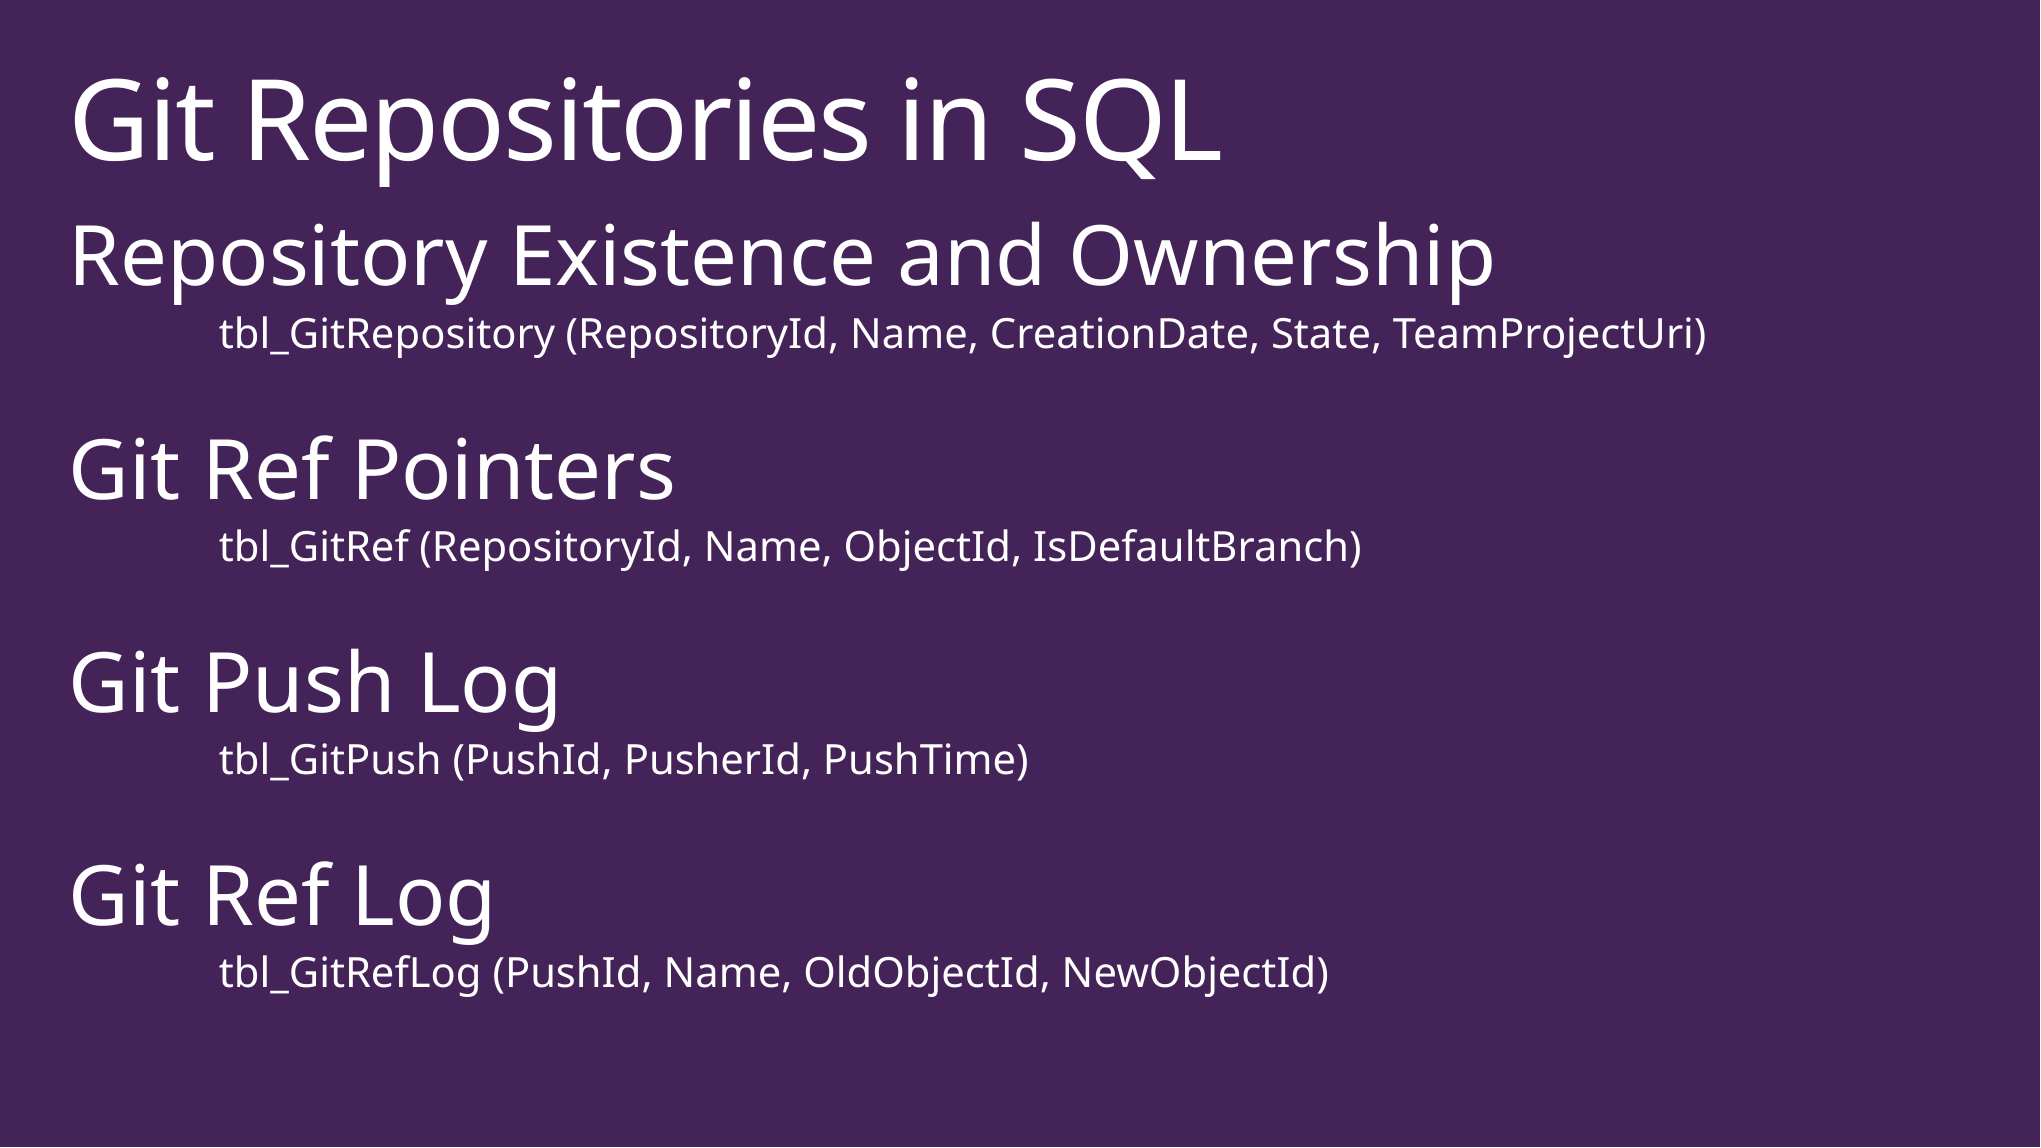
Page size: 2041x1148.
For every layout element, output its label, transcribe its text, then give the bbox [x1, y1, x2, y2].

title Git Repositories in SQL [45, 48, 1996, 198]
list Repository Existence and Ownership tbl_GitRepository (RepositoryId, Name, CreationDate, State, TeamProjectUri) Git Ref Pointers tbl_GitRef (RepositoryId, Name, ObjectId, IsDefaultBranch) Git Push Log tbl_GitPush (PushId, PusherId, PushTime) Git Ref Log tbl_GitRefLog (PushId, Name, OldObjectId, NewObjectId) [45, 198, 1996, 1098]
